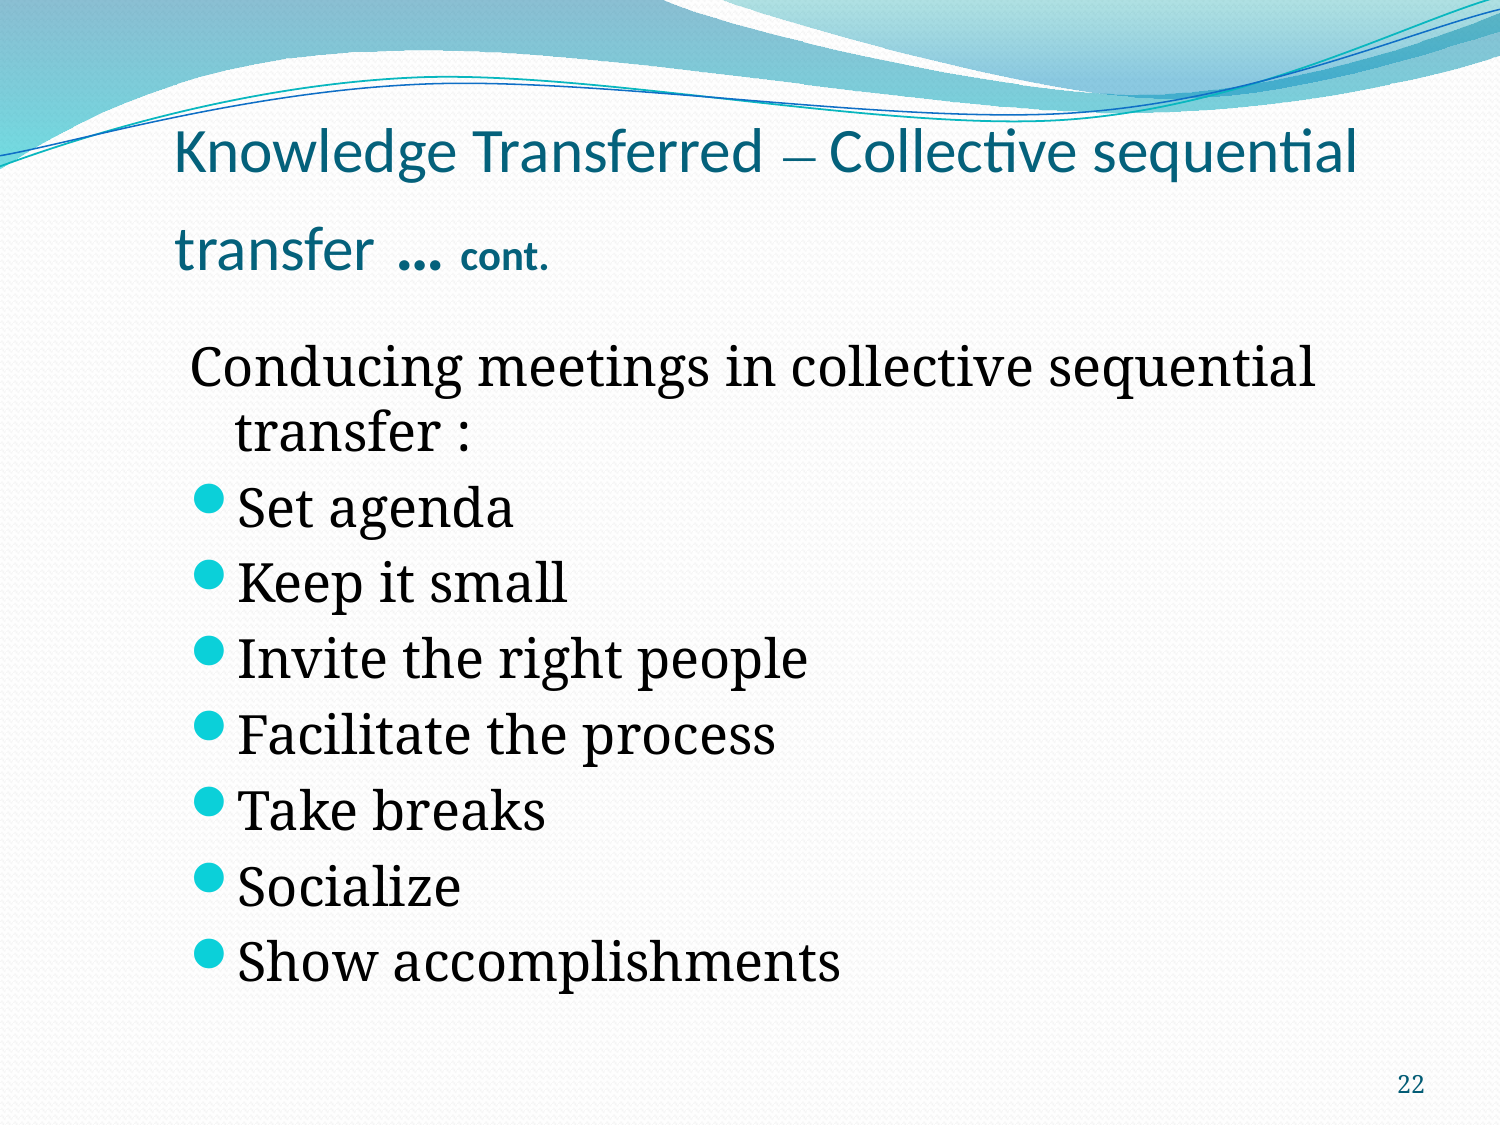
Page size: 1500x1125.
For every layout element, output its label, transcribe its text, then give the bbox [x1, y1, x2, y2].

title Knowledge Transferred — Collective sequential transfer … cont. [174, 99, 1450, 288]
list Conducing meetings in collective sequential transfer : Set agenda Keep it small Invite the right people Facilitate the process Take breaks Socialize Show accomplishments [174, 324, 1450, 1000]
slide_number 22 [1299, 1042, 1425, 1103]
